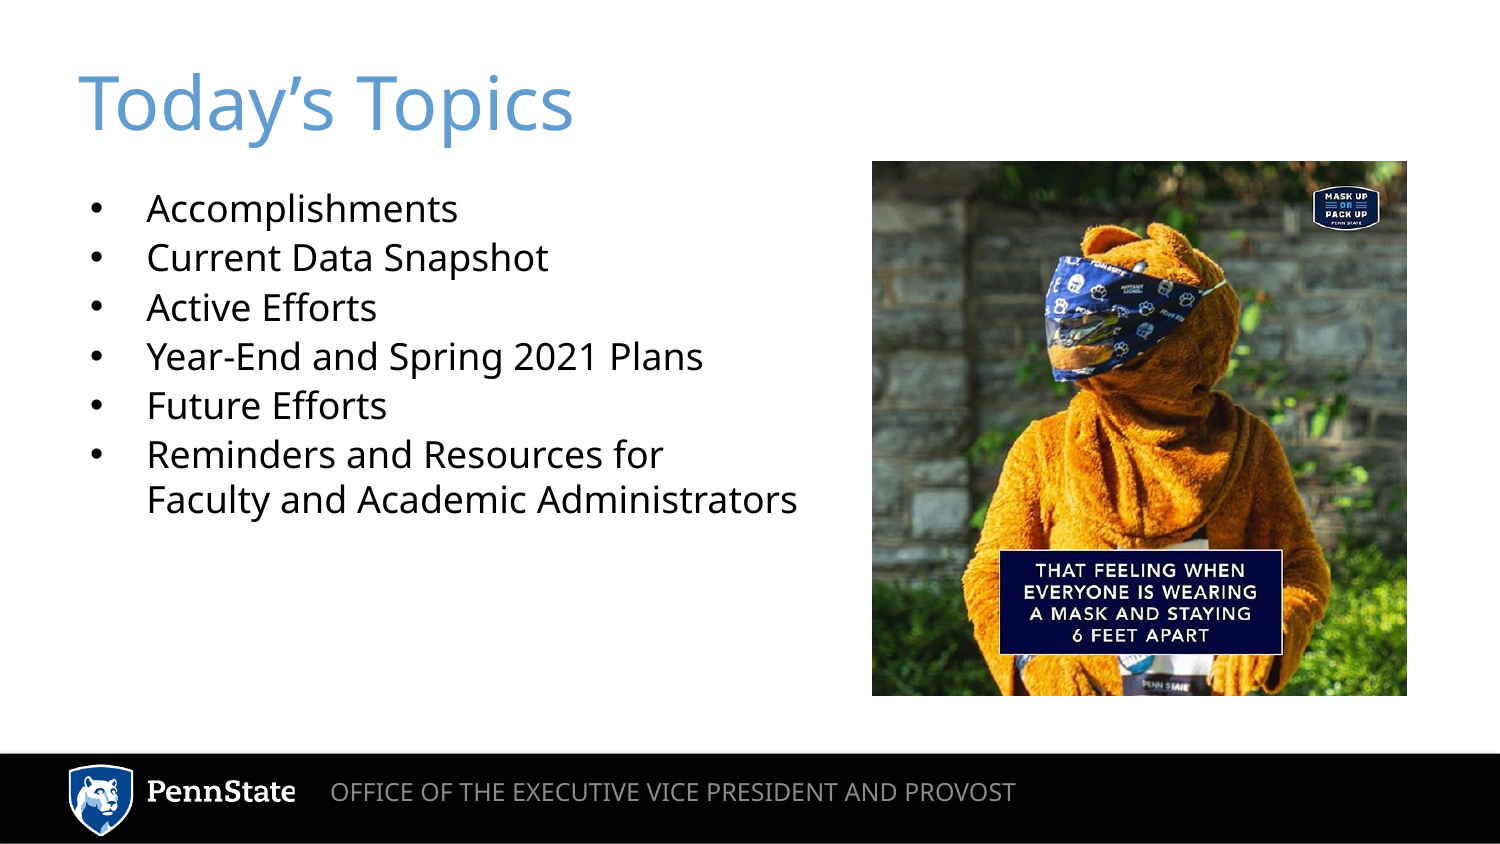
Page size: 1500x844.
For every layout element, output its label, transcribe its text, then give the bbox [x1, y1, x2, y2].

title Today’s Topics [63, 22, 1425, 280]
picture [68, 764, 295, 836]
list Accomplishments Current Data Snapshot Active Efforts Year-End and Spring 2021 Plans Future Efforts Reminders and Resources for Faculty and Academic Administrators [75, 177, 854, 696]
text_box Office of the Executive Vice president and provost [315, 761, 1486, 822]
picture [871, 161, 1407, 697]
